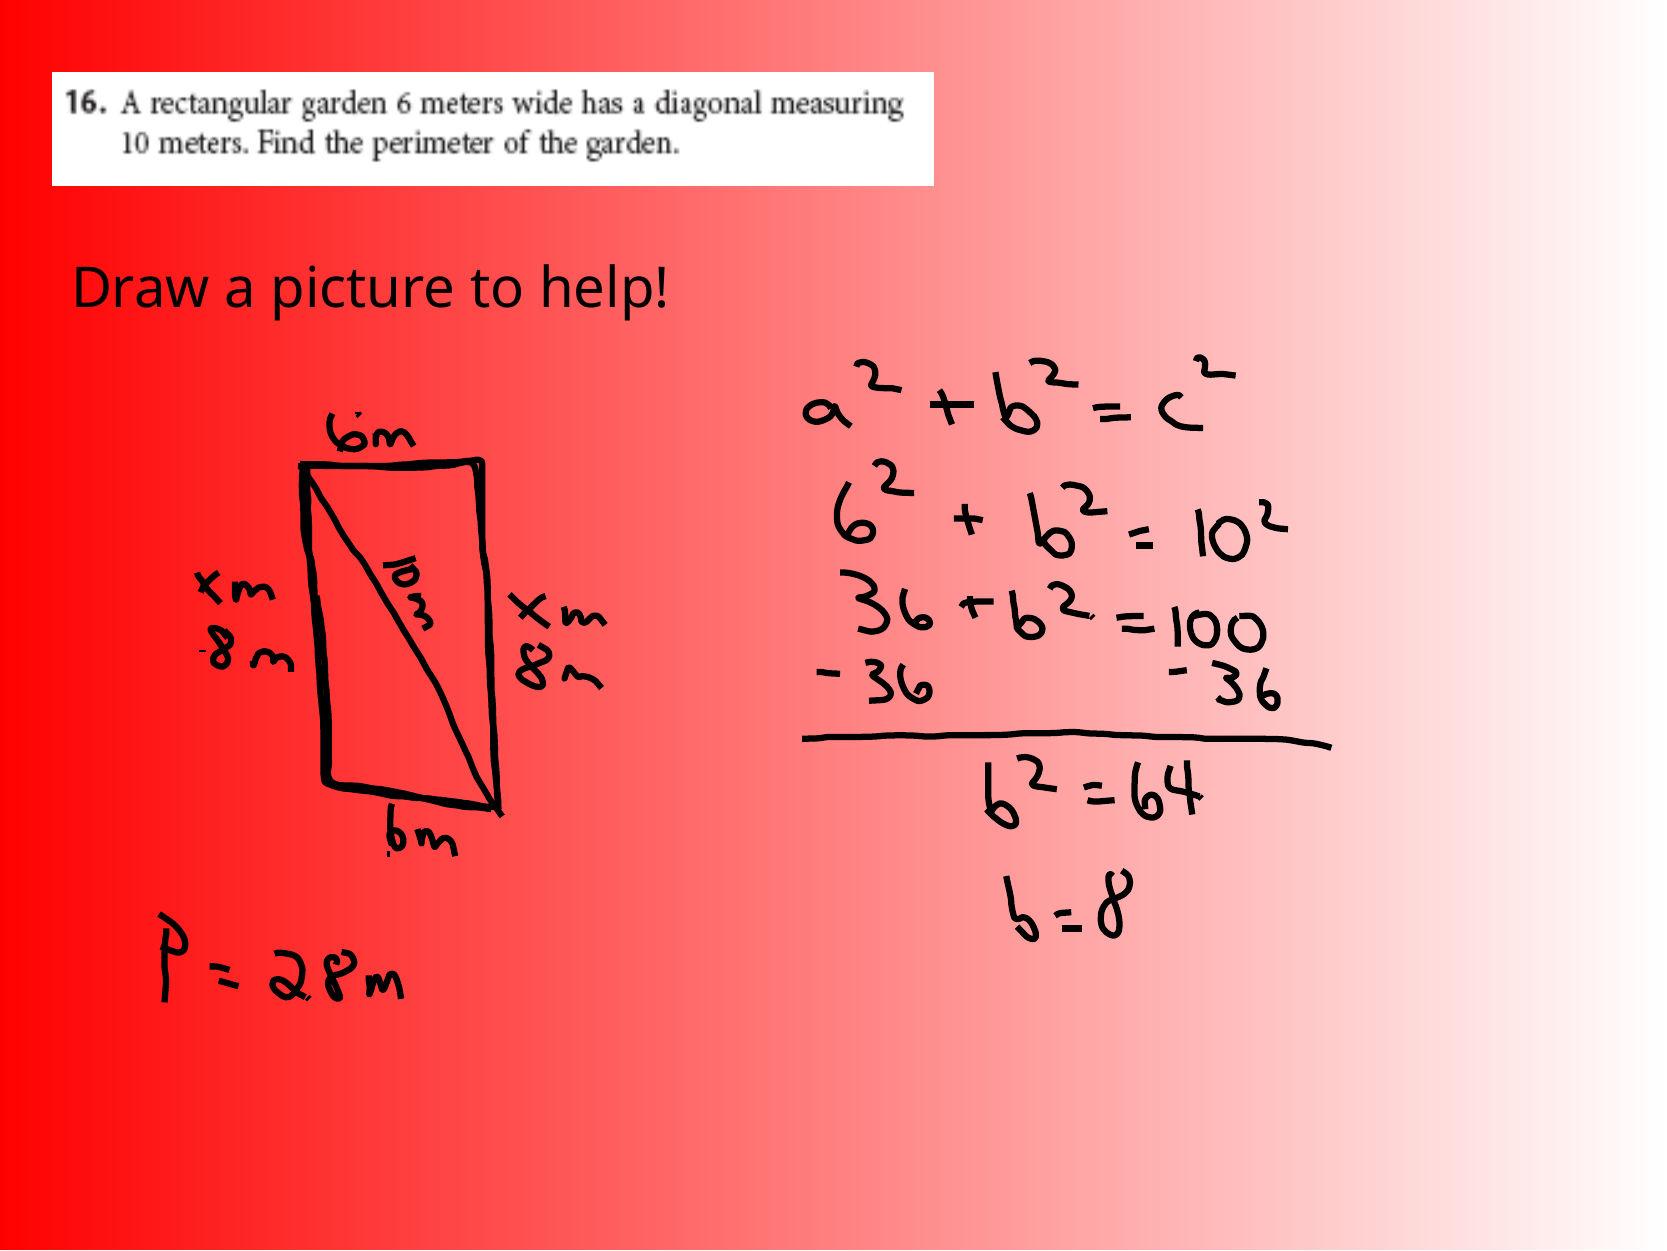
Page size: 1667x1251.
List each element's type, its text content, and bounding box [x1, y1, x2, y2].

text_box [389, 814, 456, 857]
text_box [549, 594, 606, 628]
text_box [801, 662, 1332, 749]
picture [51, 72, 934, 186]
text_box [836, 461, 1289, 651]
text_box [1006, 870, 1131, 940]
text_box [986, 756, 1202, 827]
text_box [549, 644, 602, 689]
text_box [329, 413, 415, 452]
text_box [158, 913, 239, 1003]
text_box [272, 951, 402, 1000]
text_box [202, 461, 545, 808]
text_box Draw a picture to help! [56, 243, 903, 326]
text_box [805, 357, 1236, 432]
